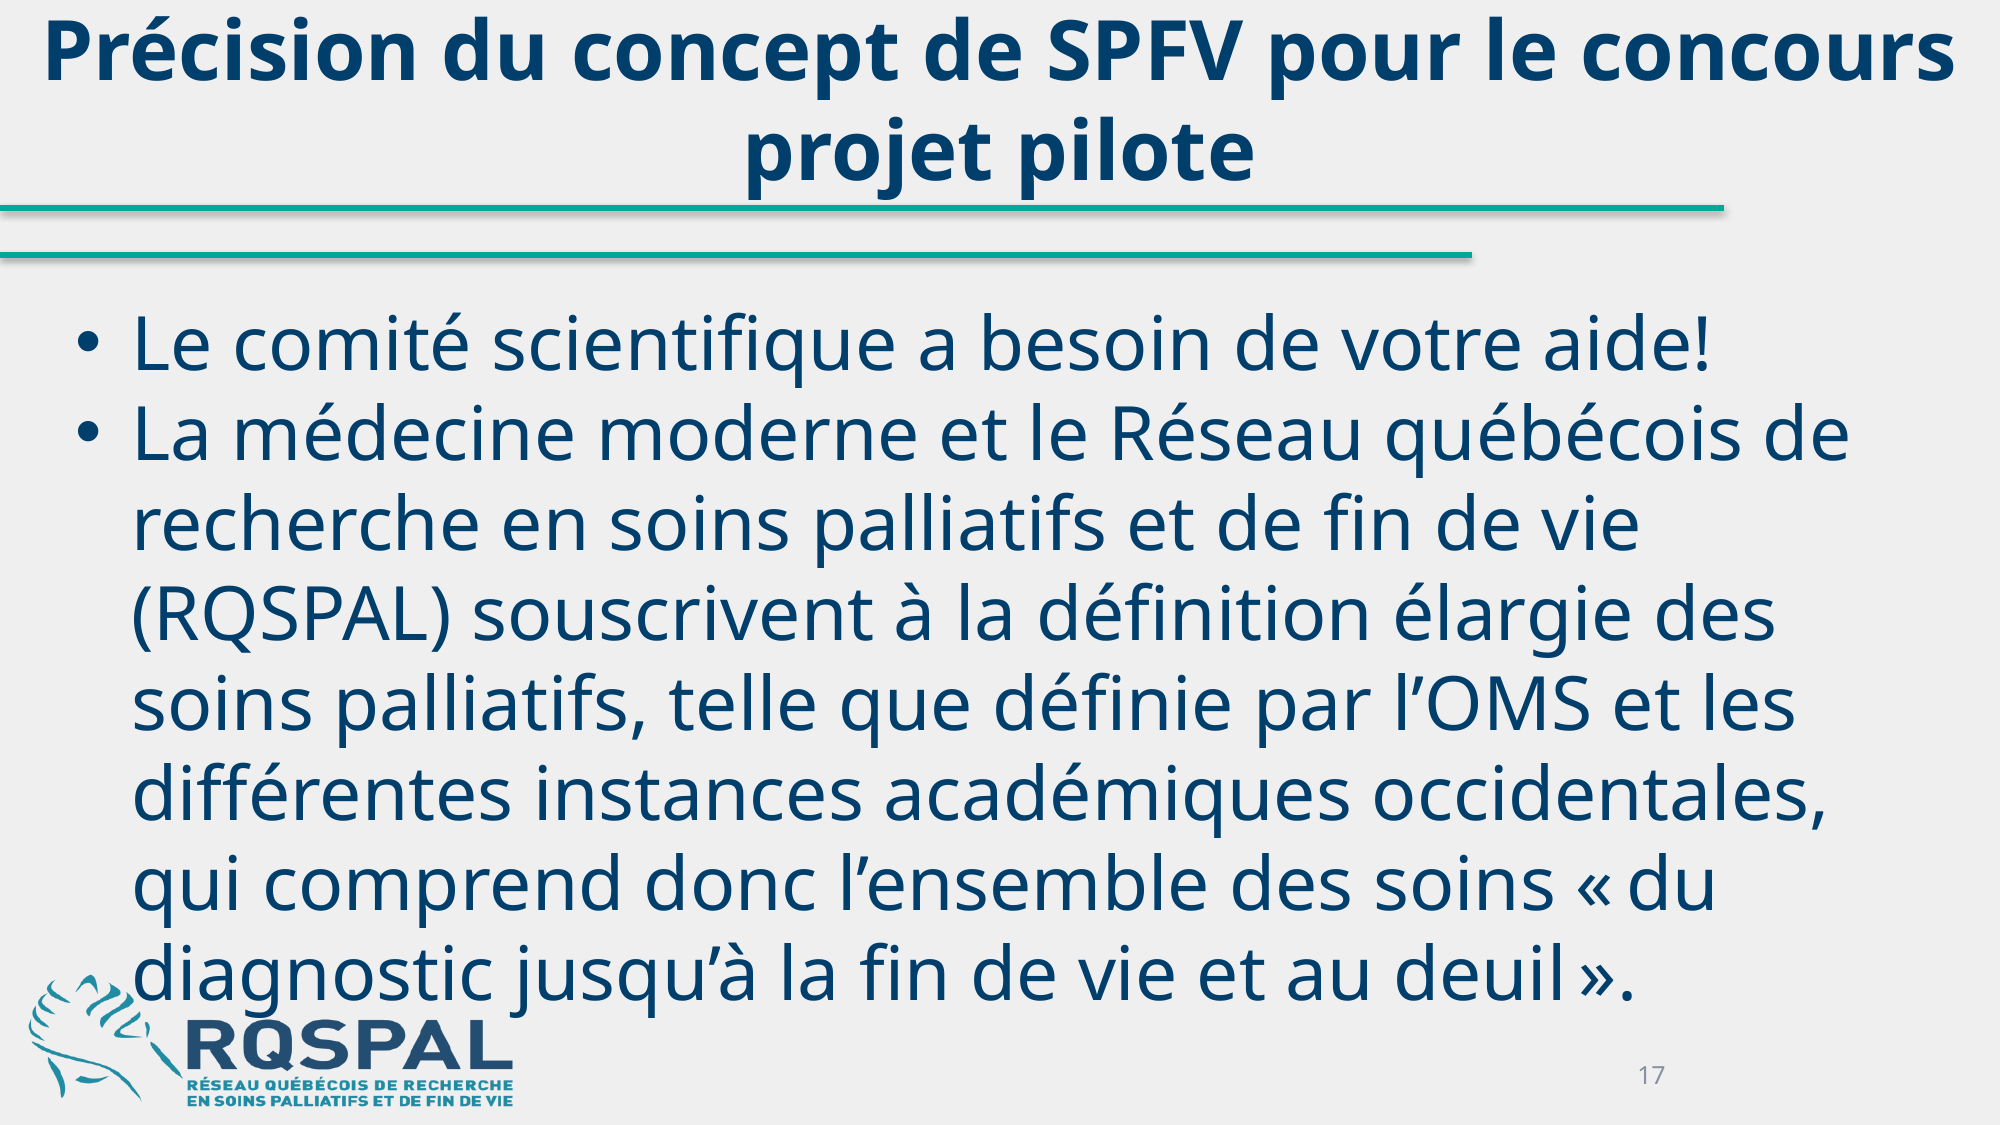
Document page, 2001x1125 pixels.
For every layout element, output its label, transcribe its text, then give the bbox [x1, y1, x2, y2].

title Précision du concept de SPFV pour le concours projet pilote [0, 21, 2000, 174]
picture [0, 953, 541, 1125]
slide_number 17 [1330, 1046, 1681, 1107]
list Le comité scientifique a besoin de votre aide! La médecine moderne et le Réseau québécois de recherche en soins palliatifs et de fin de vie (RQSPAL) souscrivent à la définition élargie des soins palliatifs, telle que définie par l’OMS et les différentes instances académiques occidentales, qui comprend donc l’ensemble des soins « du diagnostic jusqu’à la fin de vie et au deuil ». [60, 288, 1940, 1008]
